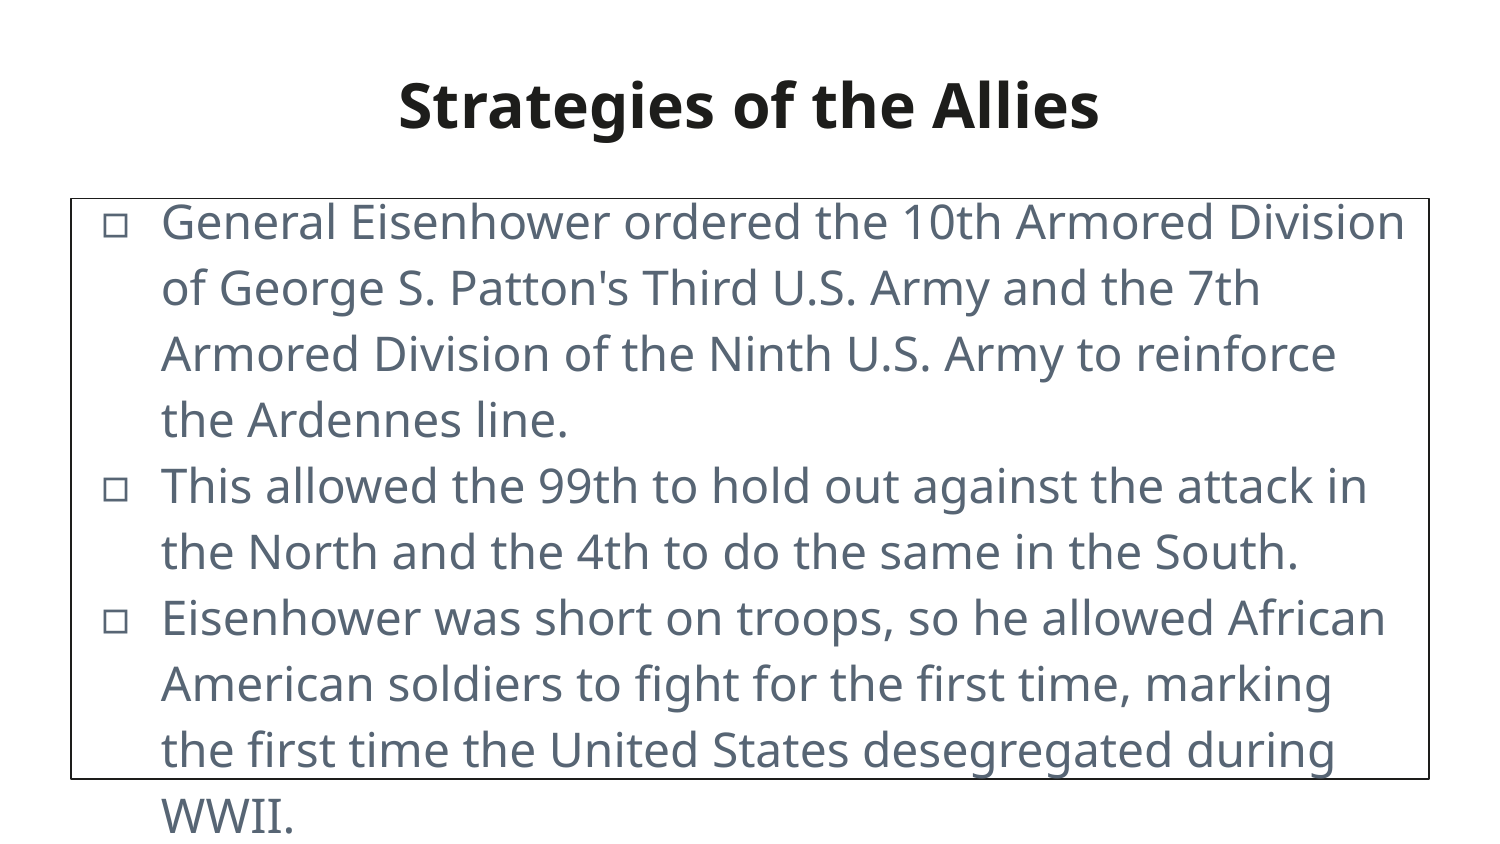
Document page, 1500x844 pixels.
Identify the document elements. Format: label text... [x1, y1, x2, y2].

list General Eisenhower ordered the 10th Armored Division of George S. Patton's Third U.S. Army and the 7th Armored Division of the Ninth U.S. Army to reinforce the Ardennes line. This allowed the 99th to hold out against the attack in the North and the 4th to do the same in the South. Eisenhower was short on troops, so he allowed African American soldiers to fight for the first time, marking the first time the United States desegregated during WWII. [70, 167, 1430, 745]
title Strategies of the Allies [70, 50, 1430, 167]
